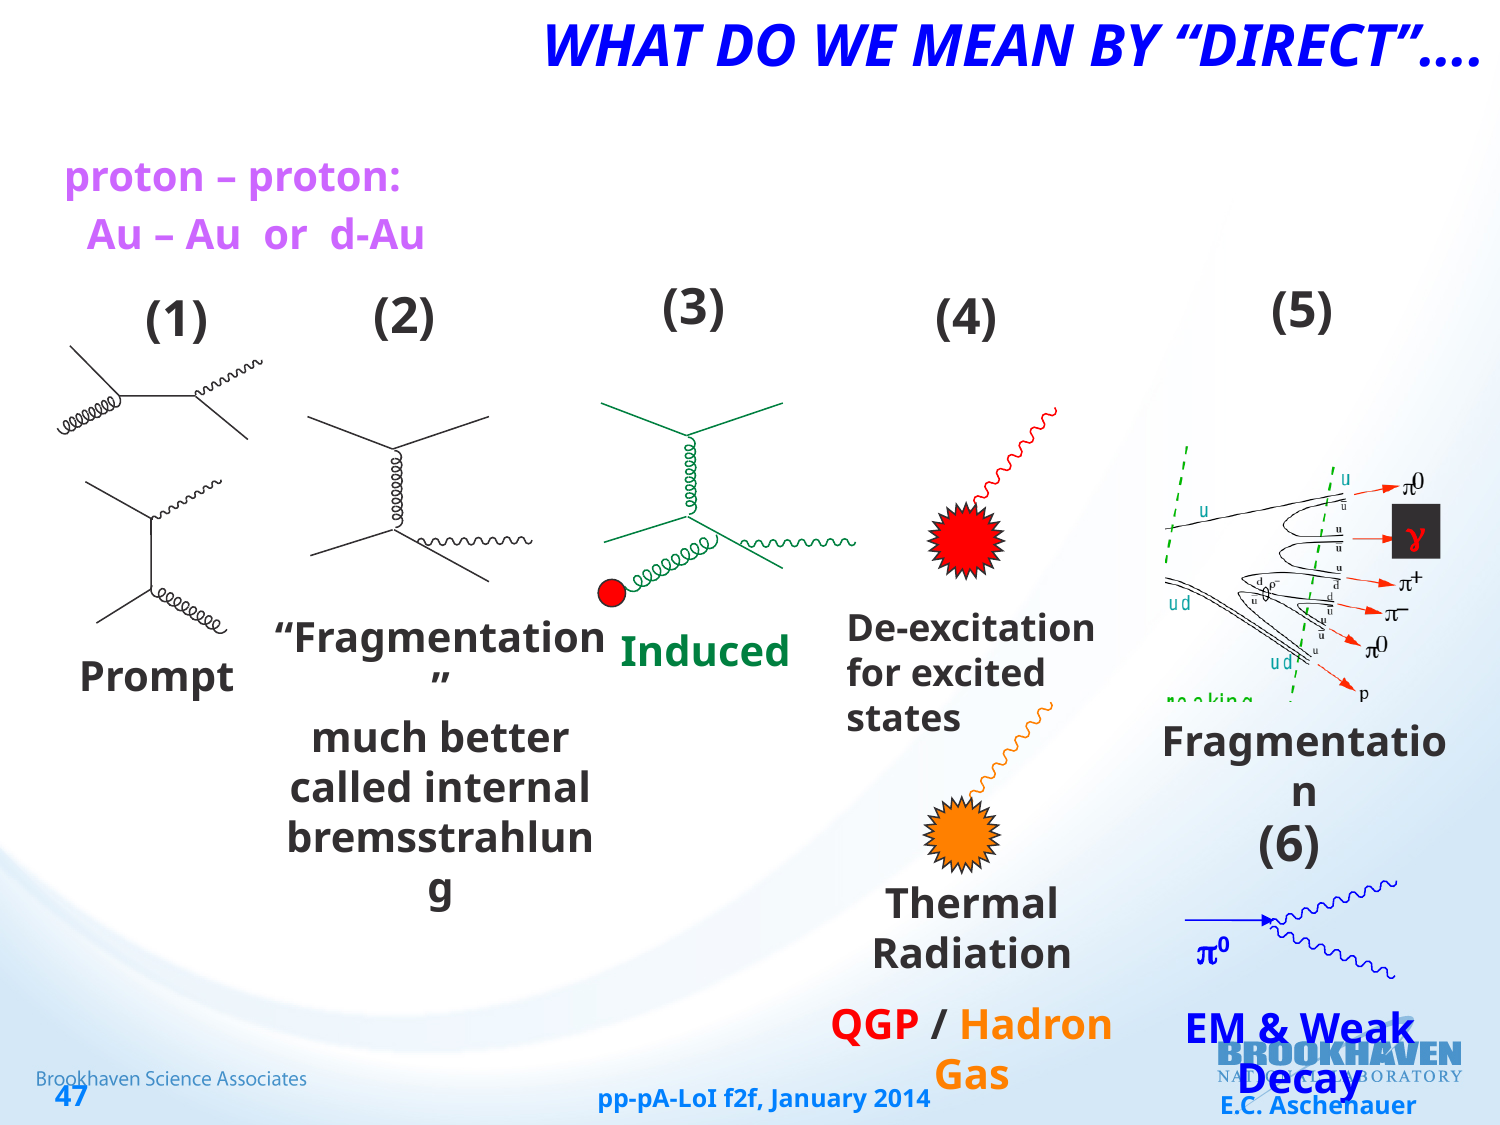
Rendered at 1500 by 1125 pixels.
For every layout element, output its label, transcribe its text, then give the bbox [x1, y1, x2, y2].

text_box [1266, 897, 1401, 908]
text_box [1261, 914, 1271, 927]
picture [642, 577, 649, 585]
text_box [651, 469, 730, 482]
picture [651, 571, 658, 579]
text_box EM & Weak Decay [1158, 994, 1441, 1110]
text_box [598, 579, 626, 603]
text_box proton – proton: [49, 141, 416, 207]
slide_number E.C. Aschenauer [1204, 1063, 1481, 1125]
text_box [618, 555, 725, 571]
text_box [1164, 442, 1441, 703]
text_box (1) [131, 278, 223, 344]
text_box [927, 391, 1015, 580]
text_box Induced [553, 617, 831, 683]
picture [0, 1, 1500, 1125]
text_box Thermal Radiation QGP / Hadron Gas [810, 869, 1133, 1106]
text_box (5) [1256, 270, 1349, 346]
text_box (2) [358, 275, 451, 351]
slide_number 47 [3, 1064, 104, 1125]
text_box Prompt [47, 642, 259, 708]
title what do we mean by “Direct”…. [124, 0, 1500, 101]
text_box [923, 797, 1000, 869]
text_box Au – Au or d-Au [72, 200, 441, 266]
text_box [740, 538, 856, 548]
text_box p0 [1182, 918, 1262, 979]
text_box Fragmentation [1134, 707, 1474, 823]
text_box “Fragmentation” much better called internal bremsstrahlung [259, 603, 622, 919]
footer pp-pA-LoI f2f, January 2014 [449, 1063, 1080, 1125]
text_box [85, 481, 232, 624]
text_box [1265, 946, 1400, 958]
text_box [933, 751, 1077, 763]
picture [644, 572, 650, 579]
text_box (4) [920, 276, 1013, 352]
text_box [307, 416, 533, 582]
text_box De-excitation for excited states [831, 596, 1112, 747]
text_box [54, 345, 267, 440]
text_box (6) [1243, 803, 1336, 879]
picture [701, 539, 707, 547]
text_box (3) [647, 266, 740, 342]
